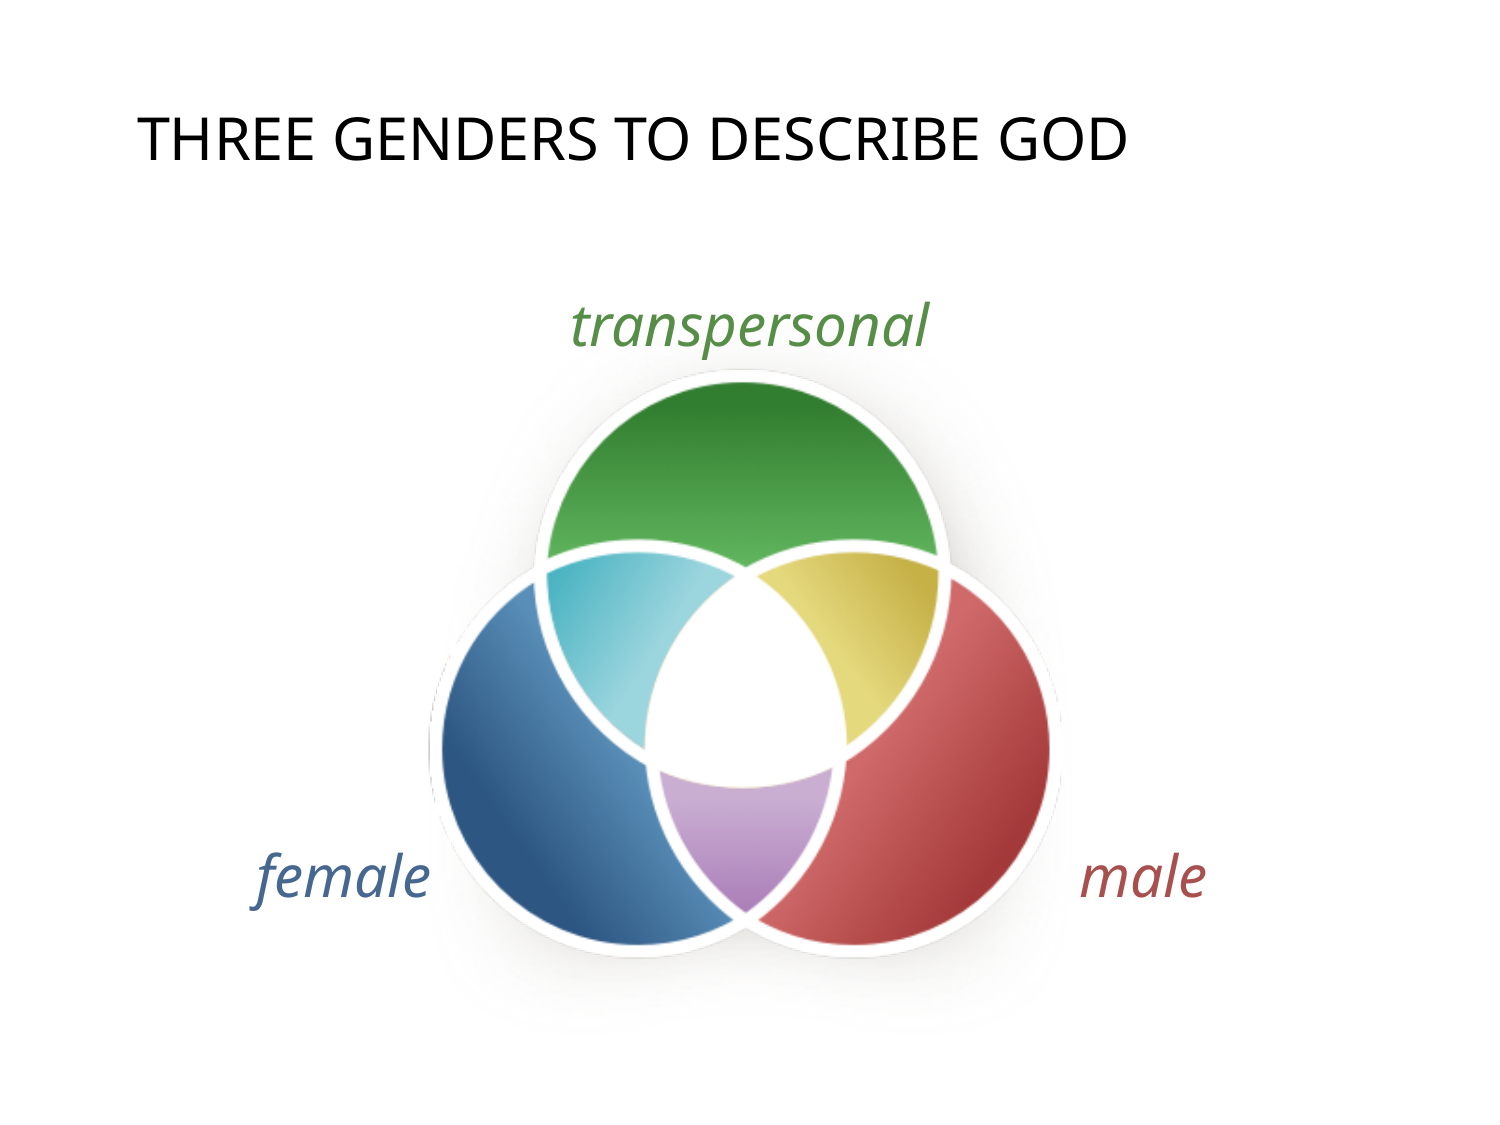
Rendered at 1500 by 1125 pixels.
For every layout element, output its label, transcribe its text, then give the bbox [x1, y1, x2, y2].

title Three genders to describe God [128, 86, 1203, 188]
text_box male [1104, 831, 1215, 917]
picture [395, 323, 1104, 1036]
text_box female [248, 831, 395, 917]
text_box transpersonal [562, 281, 938, 323]
